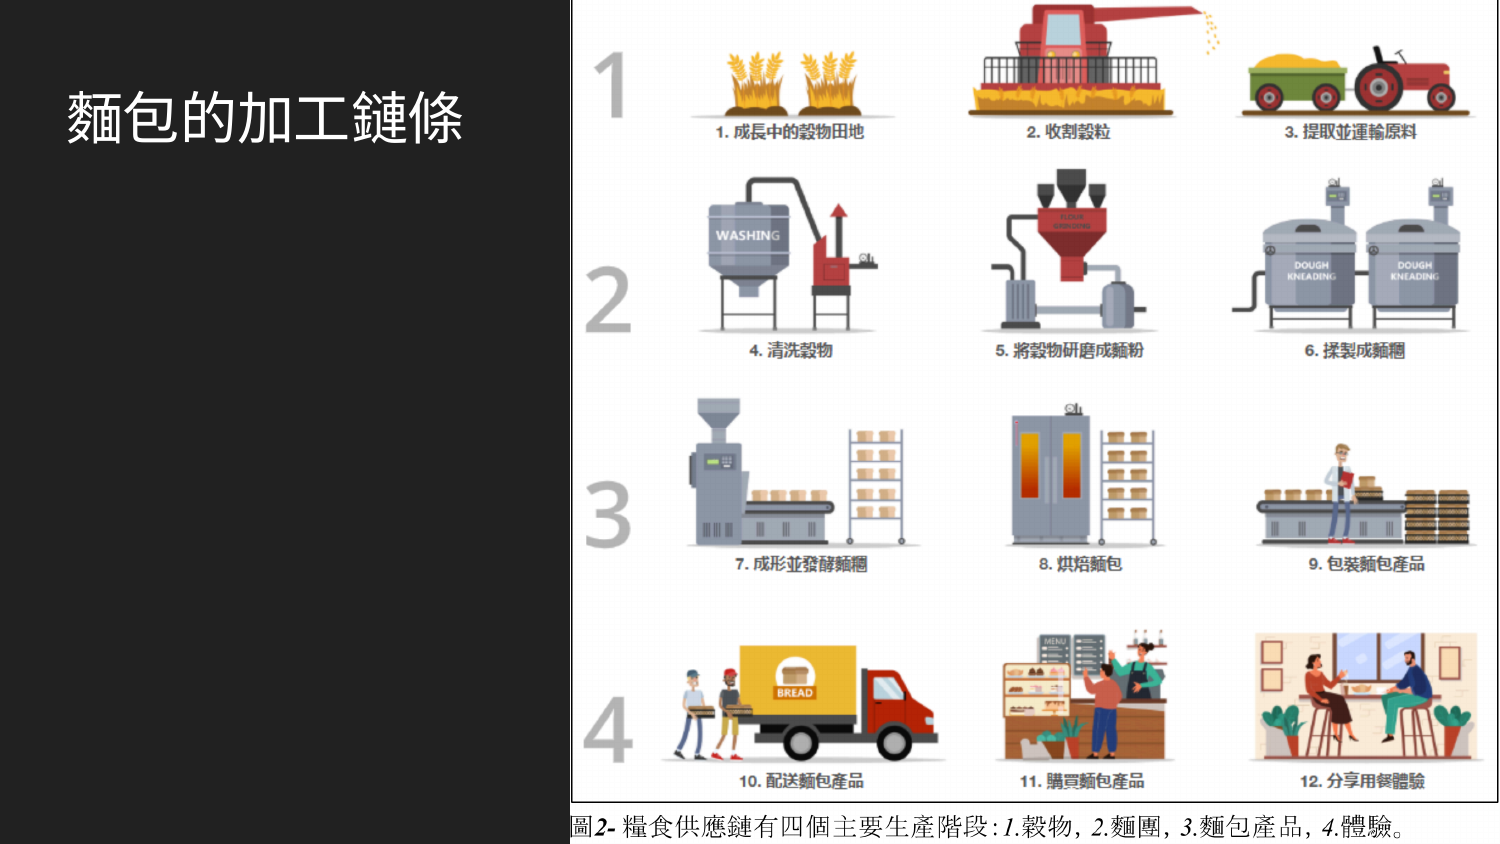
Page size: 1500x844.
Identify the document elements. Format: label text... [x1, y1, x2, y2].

picture [570, 0, 1500, 844]
title 麵包的加工鏈條 [51, 72, 565, 167]
